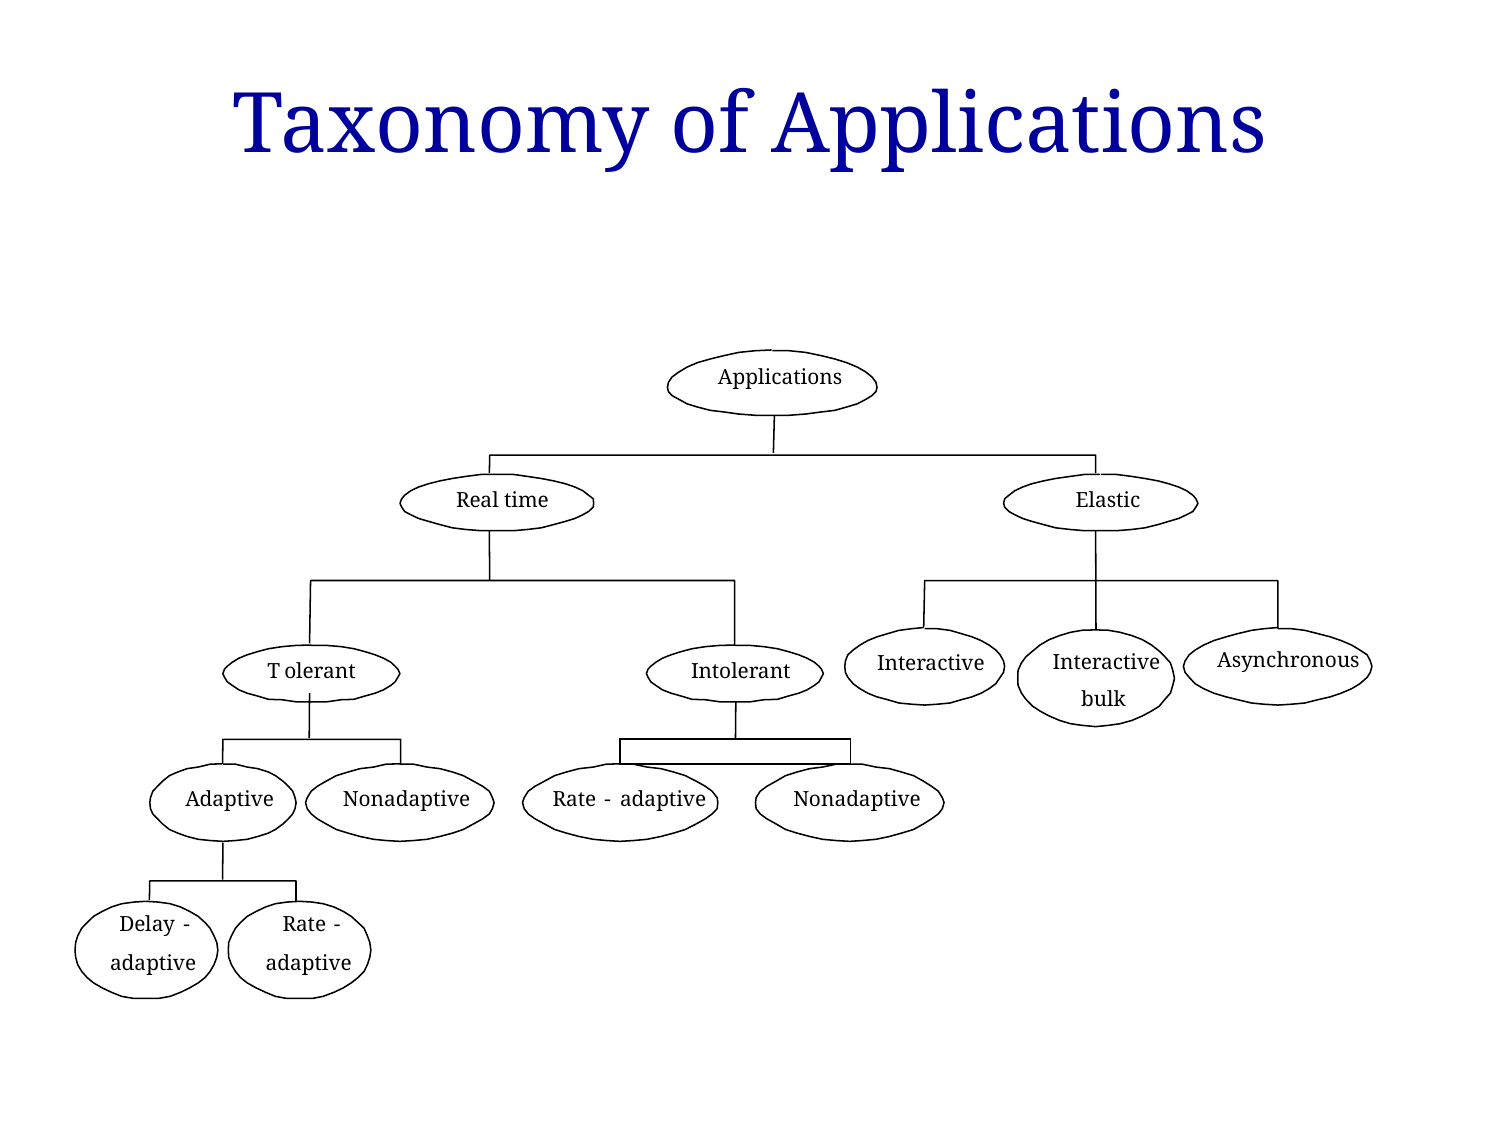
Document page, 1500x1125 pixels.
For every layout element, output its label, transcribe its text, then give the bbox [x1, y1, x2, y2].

title Taxonomy of Applications [74, 47, 1426, 191]
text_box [74, 349, 1382, 999]
